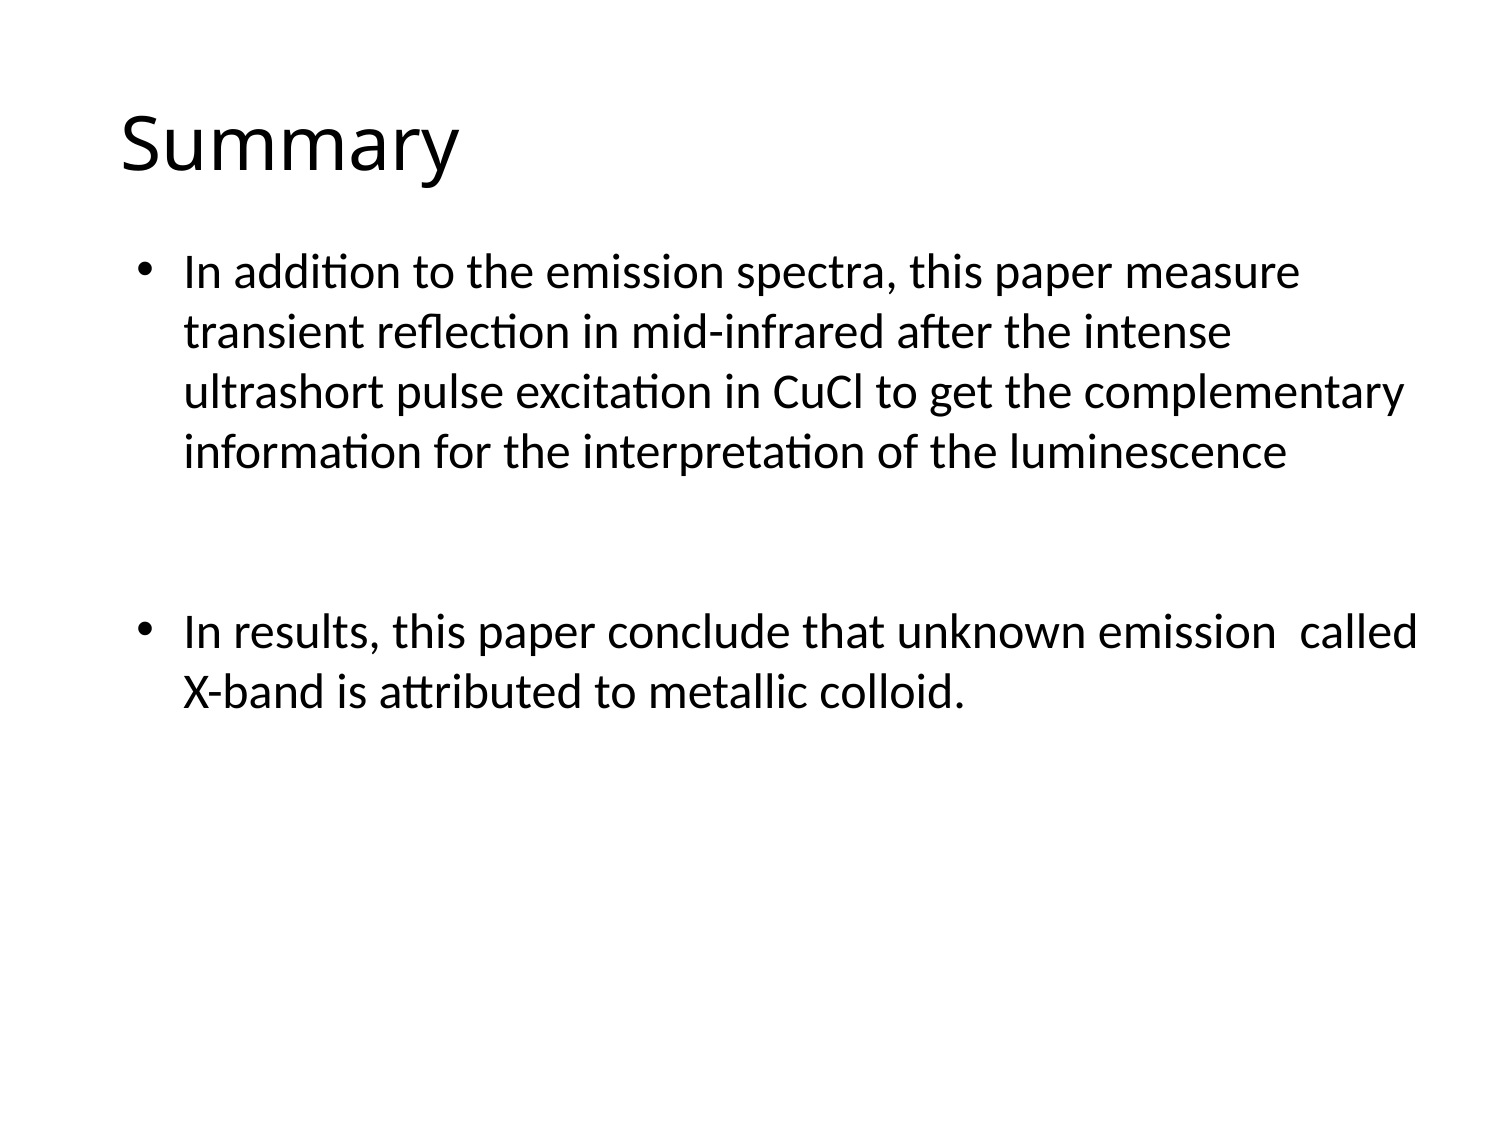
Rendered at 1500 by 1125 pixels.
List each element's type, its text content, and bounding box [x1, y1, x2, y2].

title Summary [105, 37, 1400, 256]
text_box In addition to the emission spectra, this paper measure transient reflection in mid-infrared after the intense ultrashort pulse excitation in CuCl to get the complementary information for the interpretation of the luminescence In results, this paper conclude that unknown emission called X-band is attributed to metallic colloid. [121, 231, 1477, 786]
